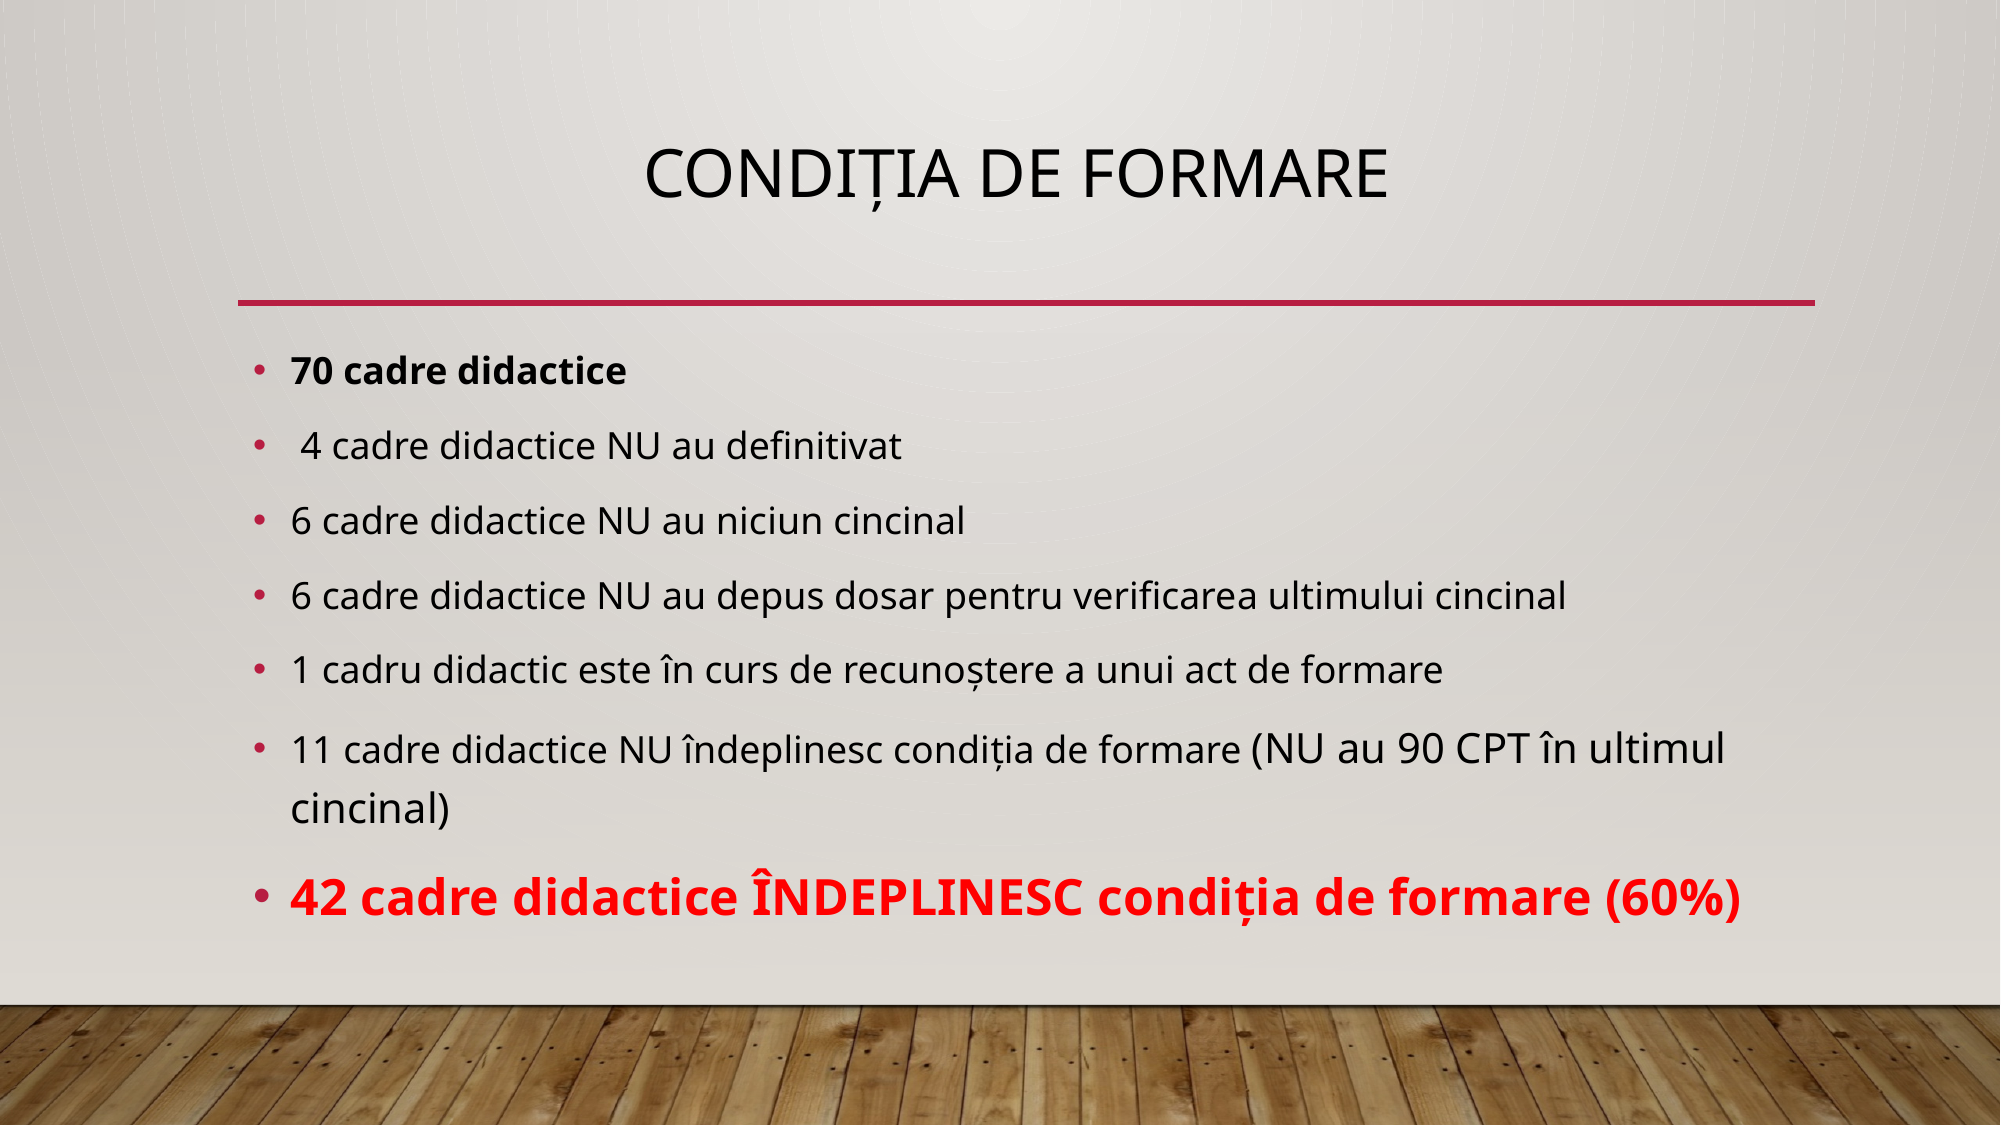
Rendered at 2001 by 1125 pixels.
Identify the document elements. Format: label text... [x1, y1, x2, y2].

picture [0, 1005, 2000, 1125]
list 70 cadre didactice 4 cadre didactice NU au definitivat 6 cadre didactice NU au niciun cincinal 6 cadre didactice NU au depus dosar pentru verificarea ultimului cincinal 1 cadru didactic este în curs de recunoștere a unui act de formare 11 cadre didactice NU îndeplinesc condiția de formare (NU au 90 CPT în ultimul cincinal) 42 cadre didactice ÎNDEPLINESC condiția de formare (60%) [238, 330, 1814, 897]
title Condiția de formare [238, 131, 1814, 305]
